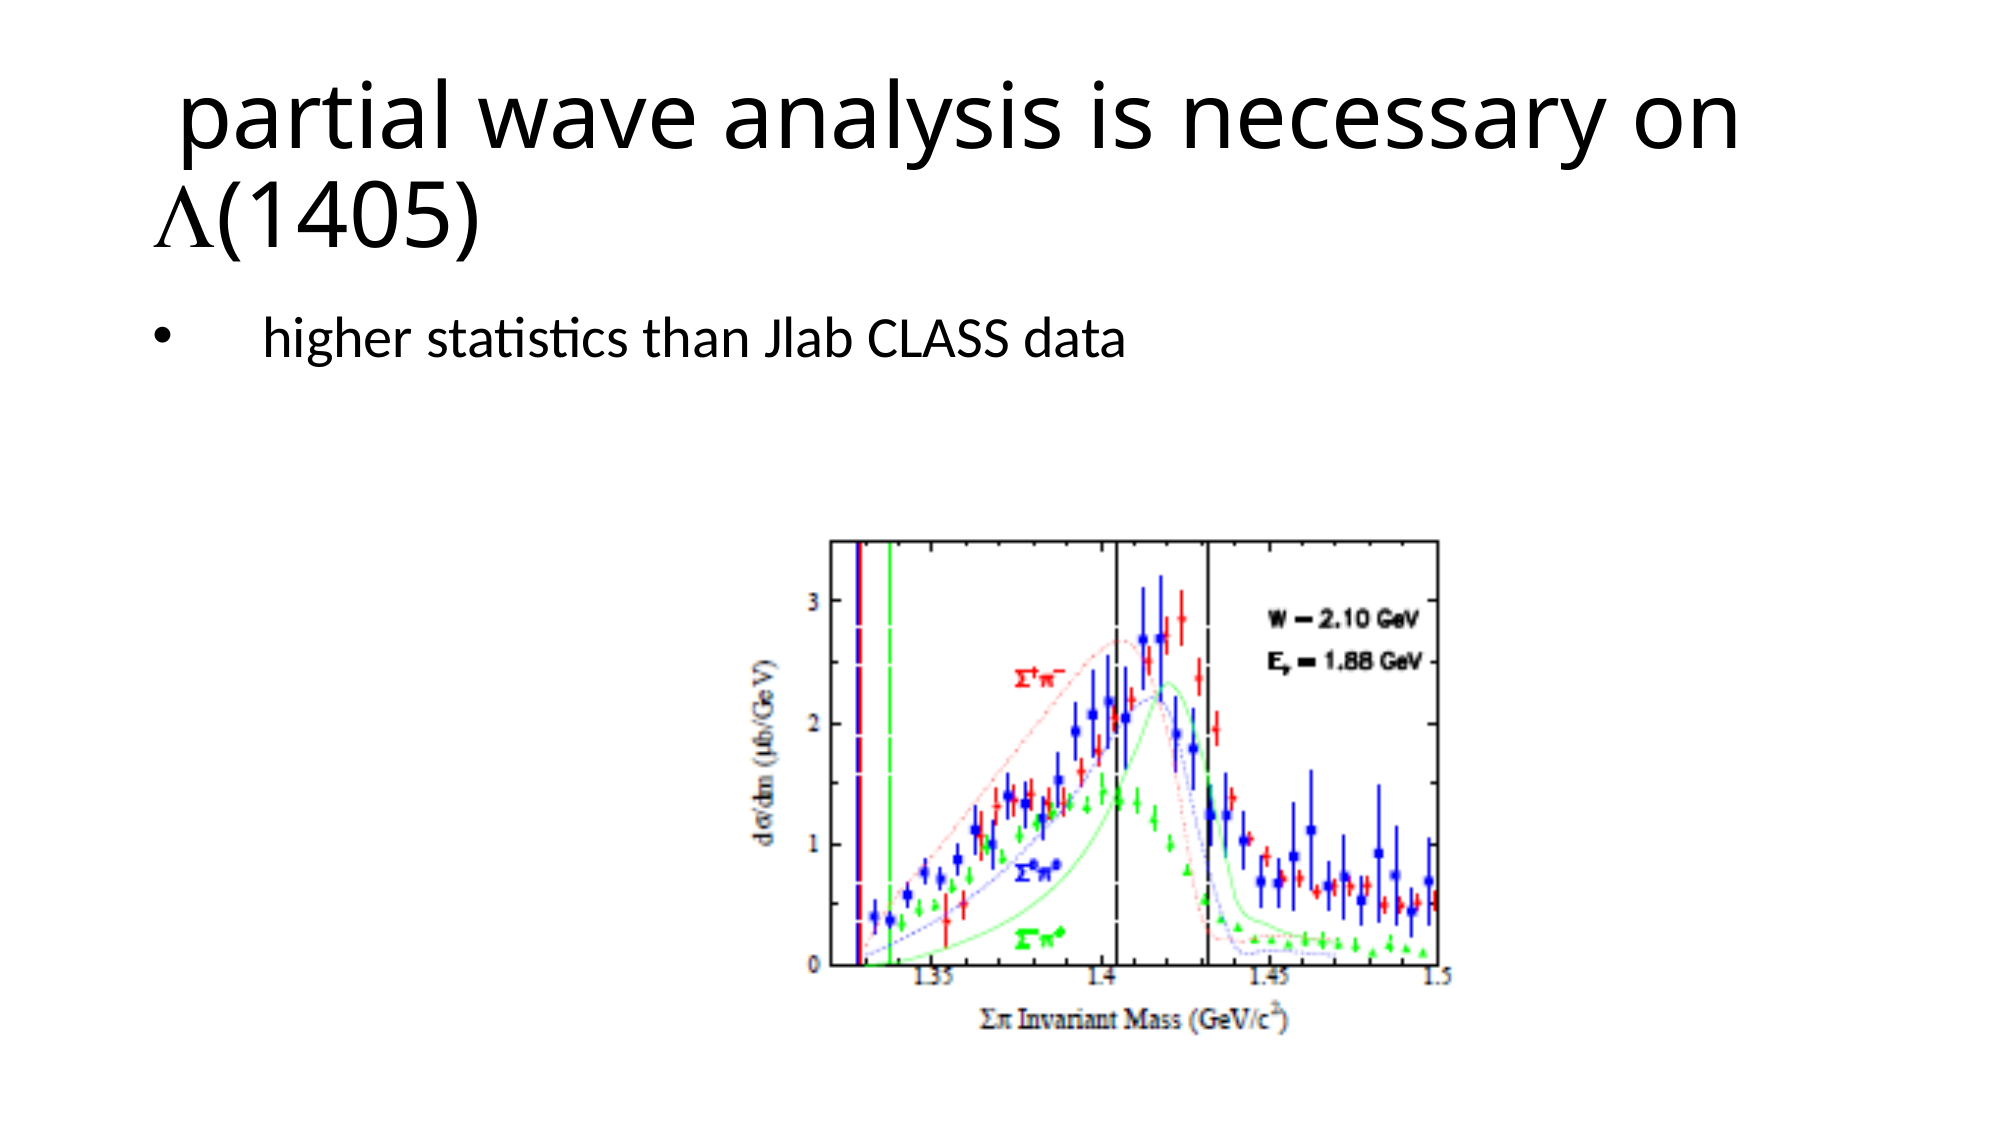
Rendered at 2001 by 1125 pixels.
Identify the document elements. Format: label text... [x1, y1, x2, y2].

title partial wave analysis is necessary on L(1405) [137, 59, 1863, 278]
picture [635, 429, 1564, 1074]
list higher statistics than Jlab CLASS data [137, 299, 1863, 1014]
